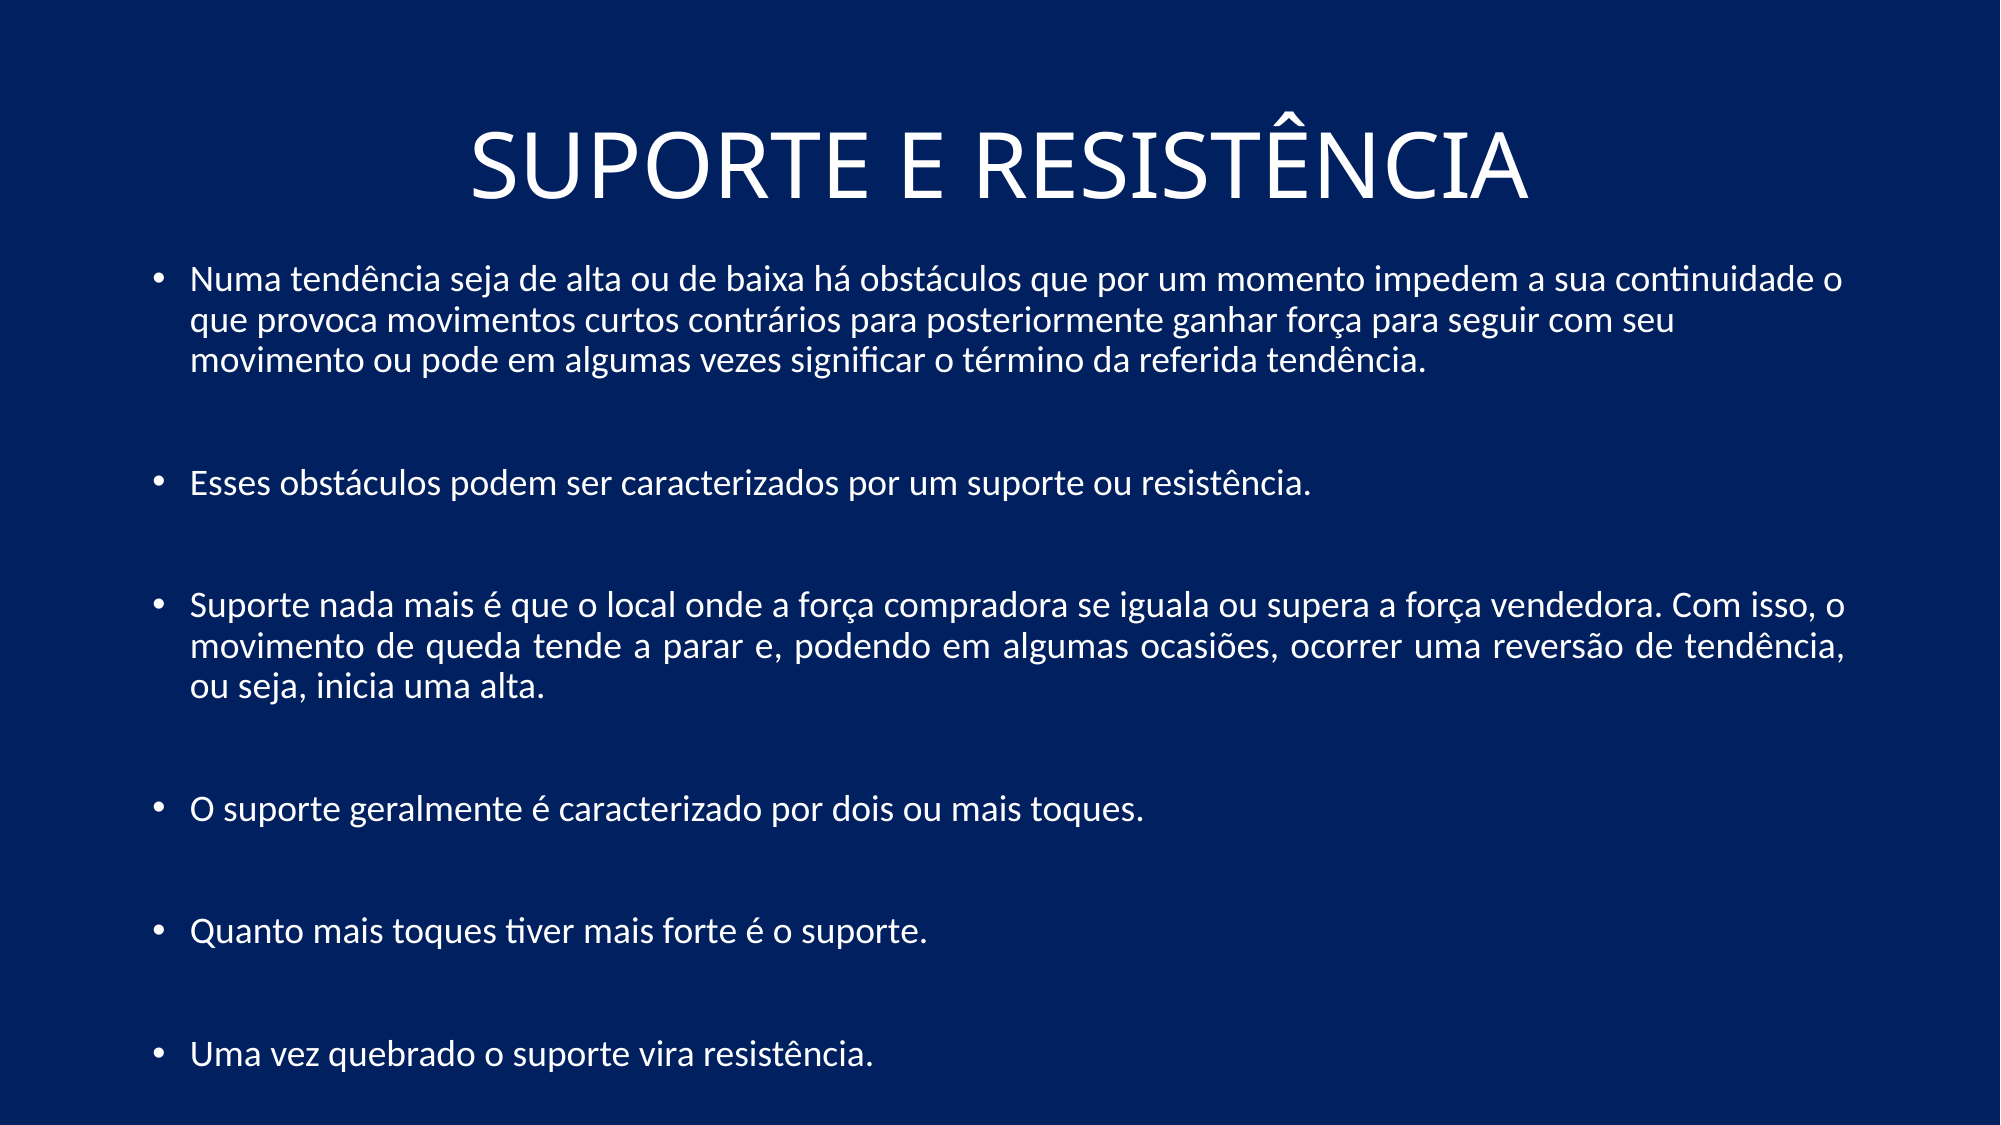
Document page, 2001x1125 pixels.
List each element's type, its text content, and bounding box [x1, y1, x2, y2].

title SUPORTE E RESISTÊNCIA [137, 59, 1863, 251]
list Numa tendência seja de alta ou de baixa há obstáculos que por um momento impedem a sua continuidade o que provoca movimentos curtos contrários para posteriormente ganhar força para seguir com seu movimento ou pode em algumas vezes significar o término da referida tendência. Esses obstáculos podem ser caracterizados por um suporte ou resistência. Suporte nada mais é que o local onde a força compradora se iguala ou supera a força vendedora. Com isso, o movimento de queda tende a parar e, podendo em algumas ocasiões, ocorrer uma reversão de tendência, ou seja, inicia uma alta. O suporte geralmente é caracterizado por dois ou mais toques. Quanto mais toques tiver mais forte é o suporte. Uma vez quebrado o suporte vira resistência. Outra característica do suporte é que muitas vezes ocorre um aumento considerável de volume (acima da média) [137, 251, 1863, 966]
